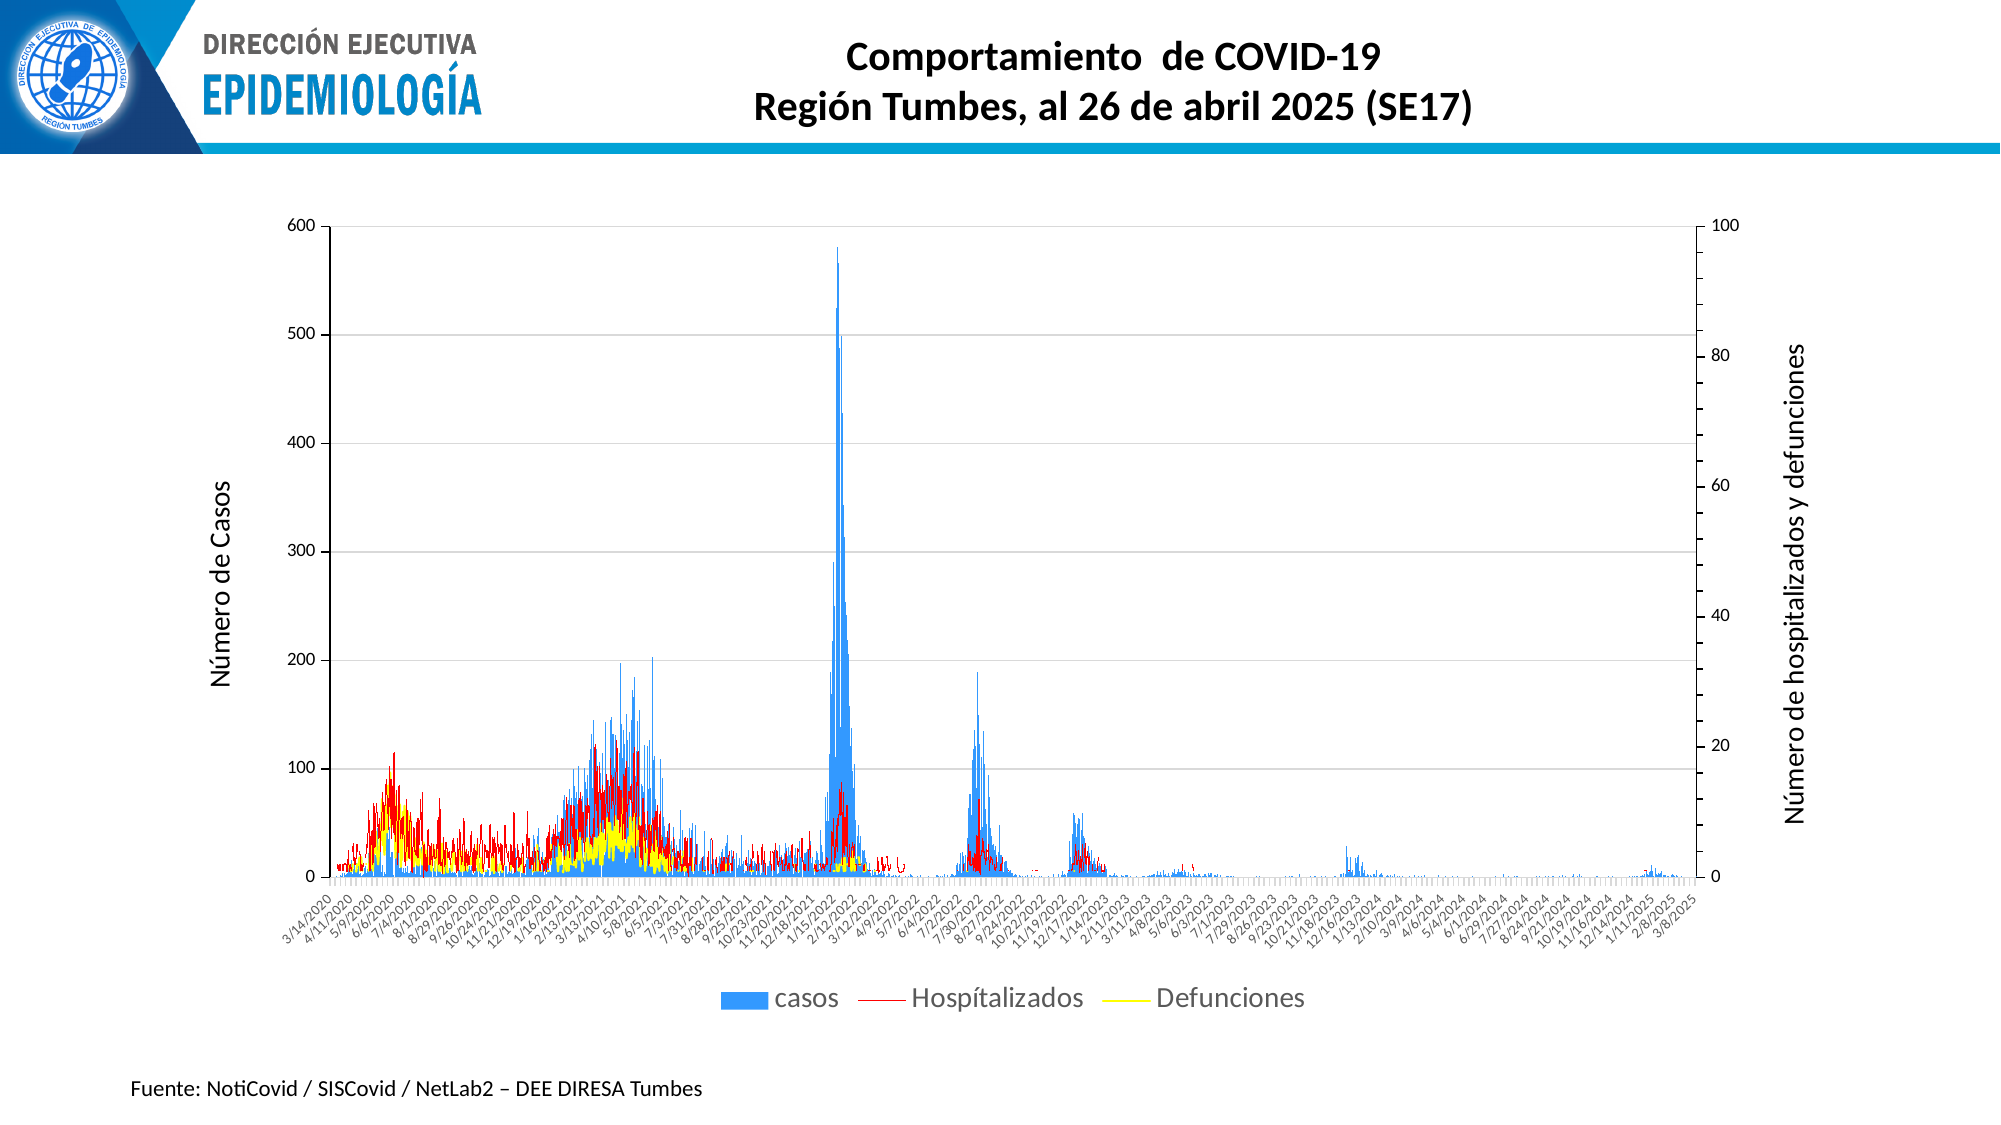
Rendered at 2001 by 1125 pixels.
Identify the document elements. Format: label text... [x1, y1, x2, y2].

text_box Fuente: NotiCovid / SISCovid / NetLab2 – DEE DIRESA Tumbes [115, 1066, 719, 1109]
text_box [0, 142, 2000, 155]
text_box Comportamiento de COVID-19 Región Tumbes, al 26 de abril 2025 (SE17) [739, 21, 1489, 137]
chart [172, 200, 1854, 1022]
picture [0, 0, 512, 154]
